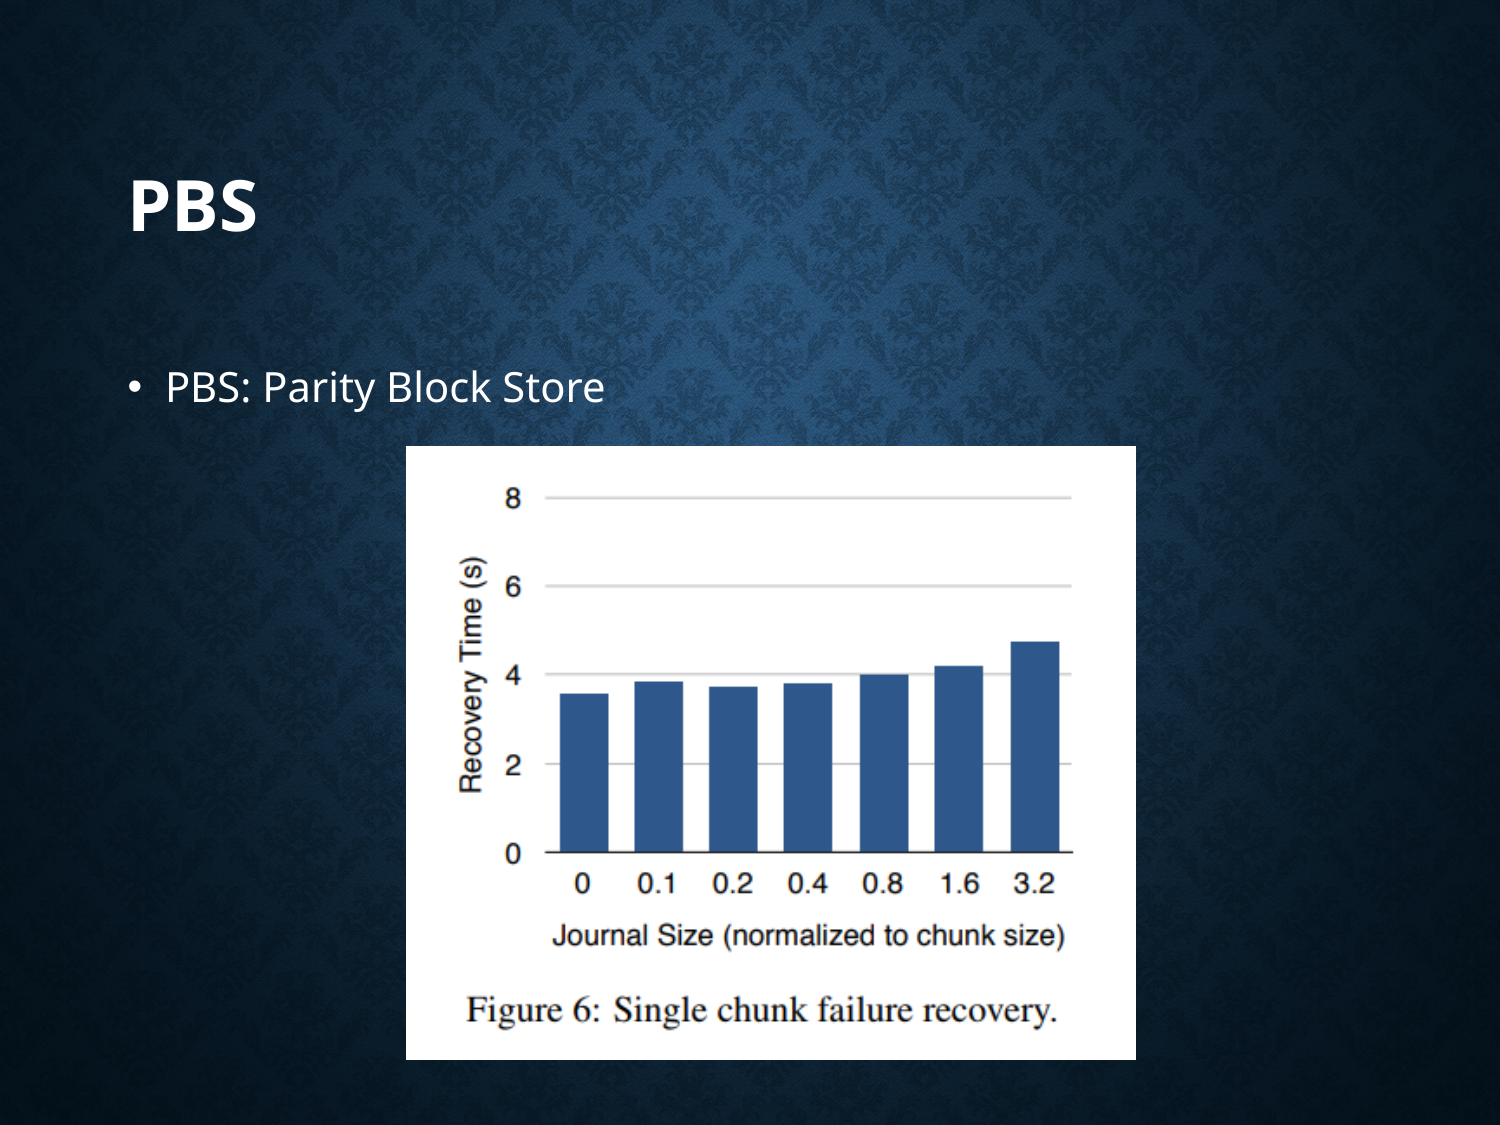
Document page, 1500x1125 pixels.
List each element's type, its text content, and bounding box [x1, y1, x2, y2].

picture [405, 445, 1136, 1060]
list PBS: Parity Block Store [112, 343, 1387, 950]
title PBS [112, 99, 1387, 318]
